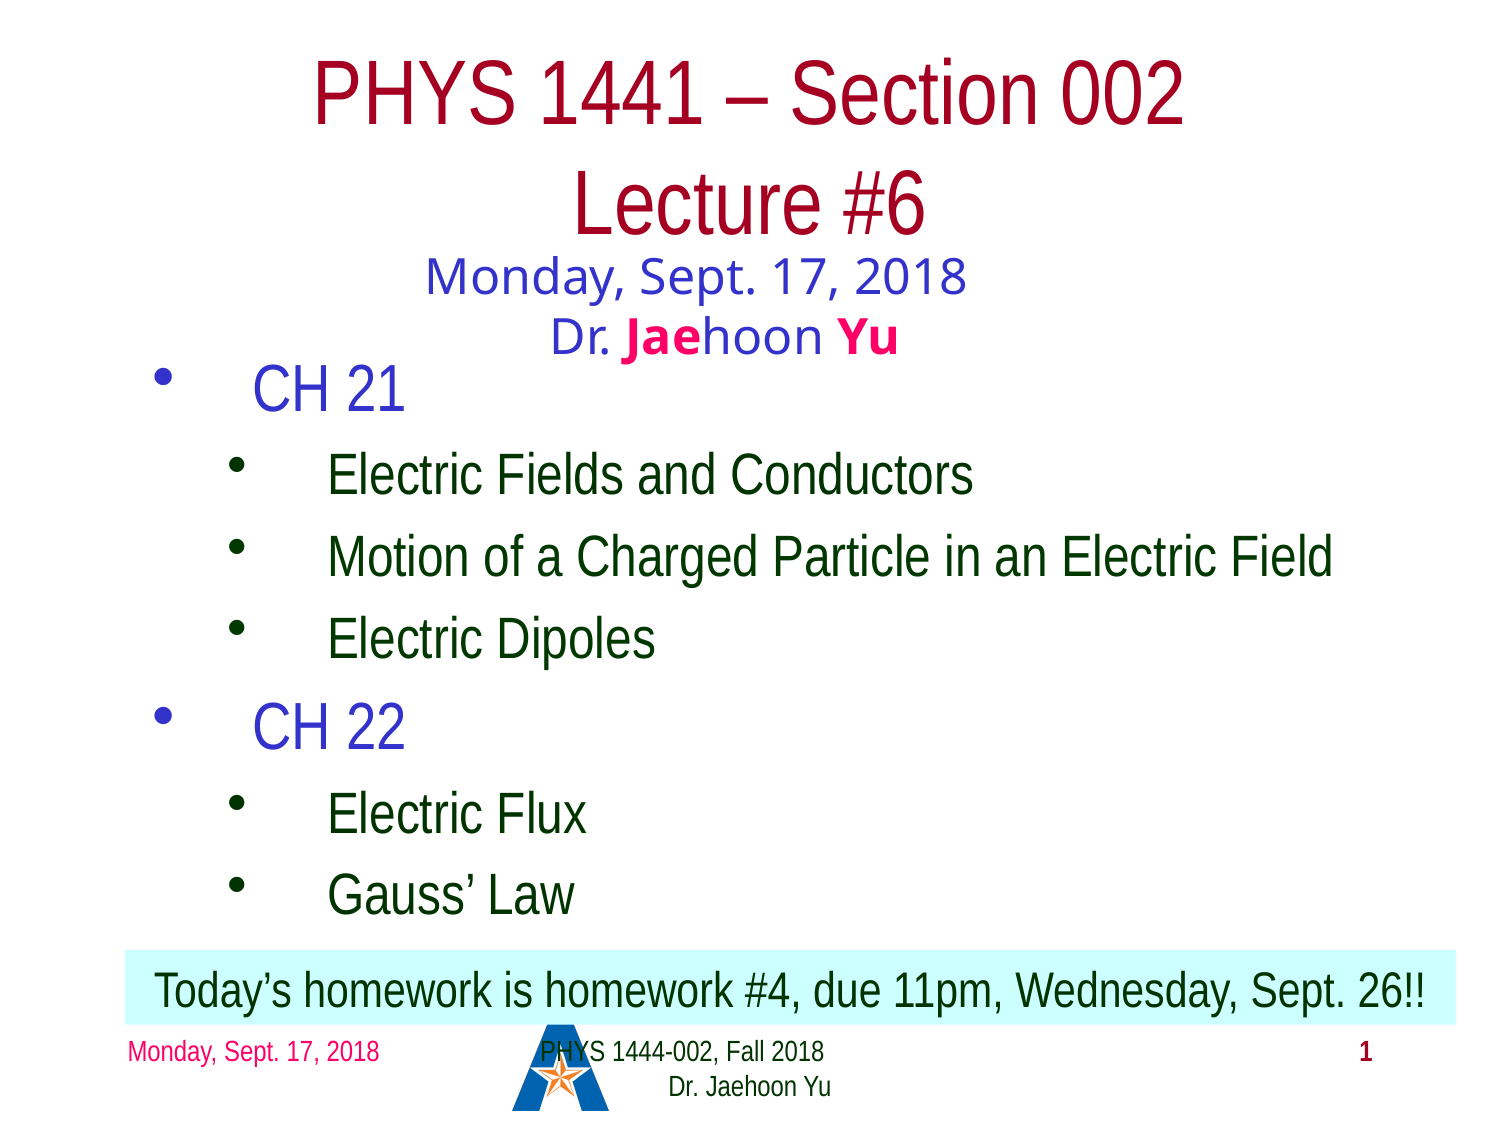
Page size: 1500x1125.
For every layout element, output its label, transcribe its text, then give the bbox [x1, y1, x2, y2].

text_box CH 21 Electric Fields and Conductors Motion of a Charged Particle in an Electric Field Electric Dipoles CH 22 Electric Flux Gauss’ Law [137, 337, 1438, 875]
slide_number 1 [1074, 1025, 1388, 1101]
text_box Today’s homework is homework #4, due 11pm, Wednesday, Sept. 26!! [125, 949, 1457, 1025]
text_box Monday, Sept. 17, 2018 Dr. Jaehoon Yu [409, 237, 1040, 337]
picture [512, 1101, 609, 1111]
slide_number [112, 1024, 426, 1101]
footer PHYS 1444-002, Fall 2018 Dr. Jaehoon Yu [512, 1025, 988, 1101]
title PHYS 1441 – Section 002 Lecture #6 [112, 73, 1388, 212]
